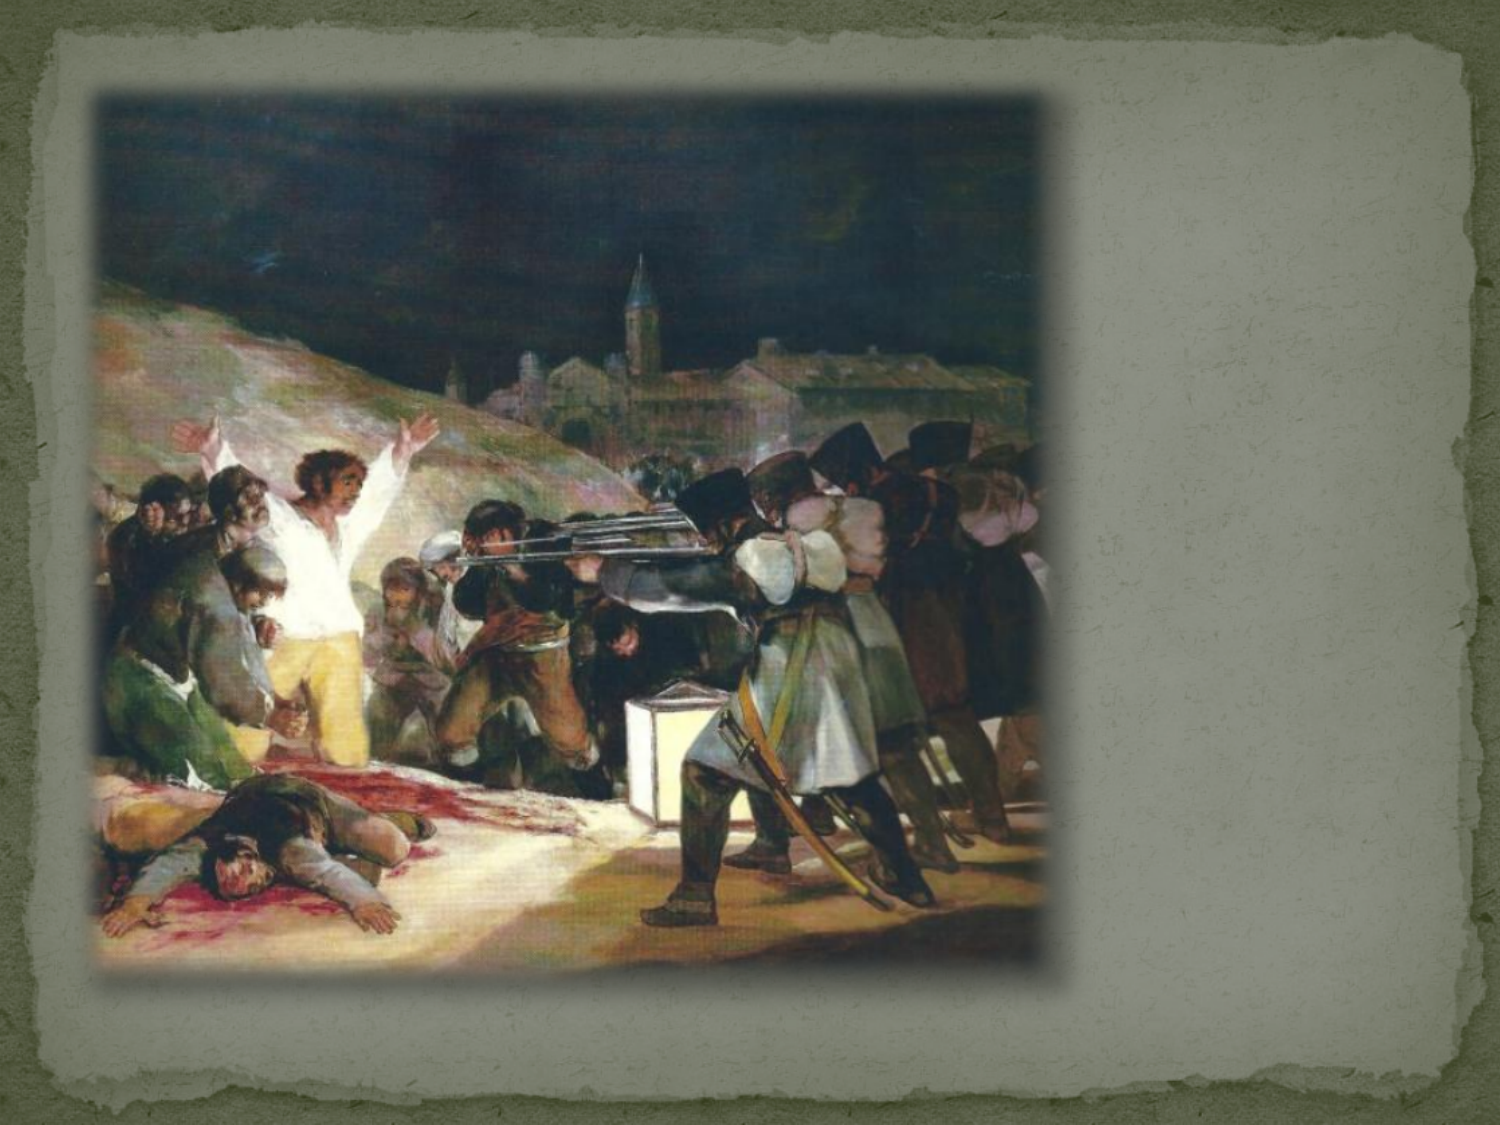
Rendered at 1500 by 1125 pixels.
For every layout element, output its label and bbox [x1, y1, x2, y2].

picture [75, 75, 1061, 986]
